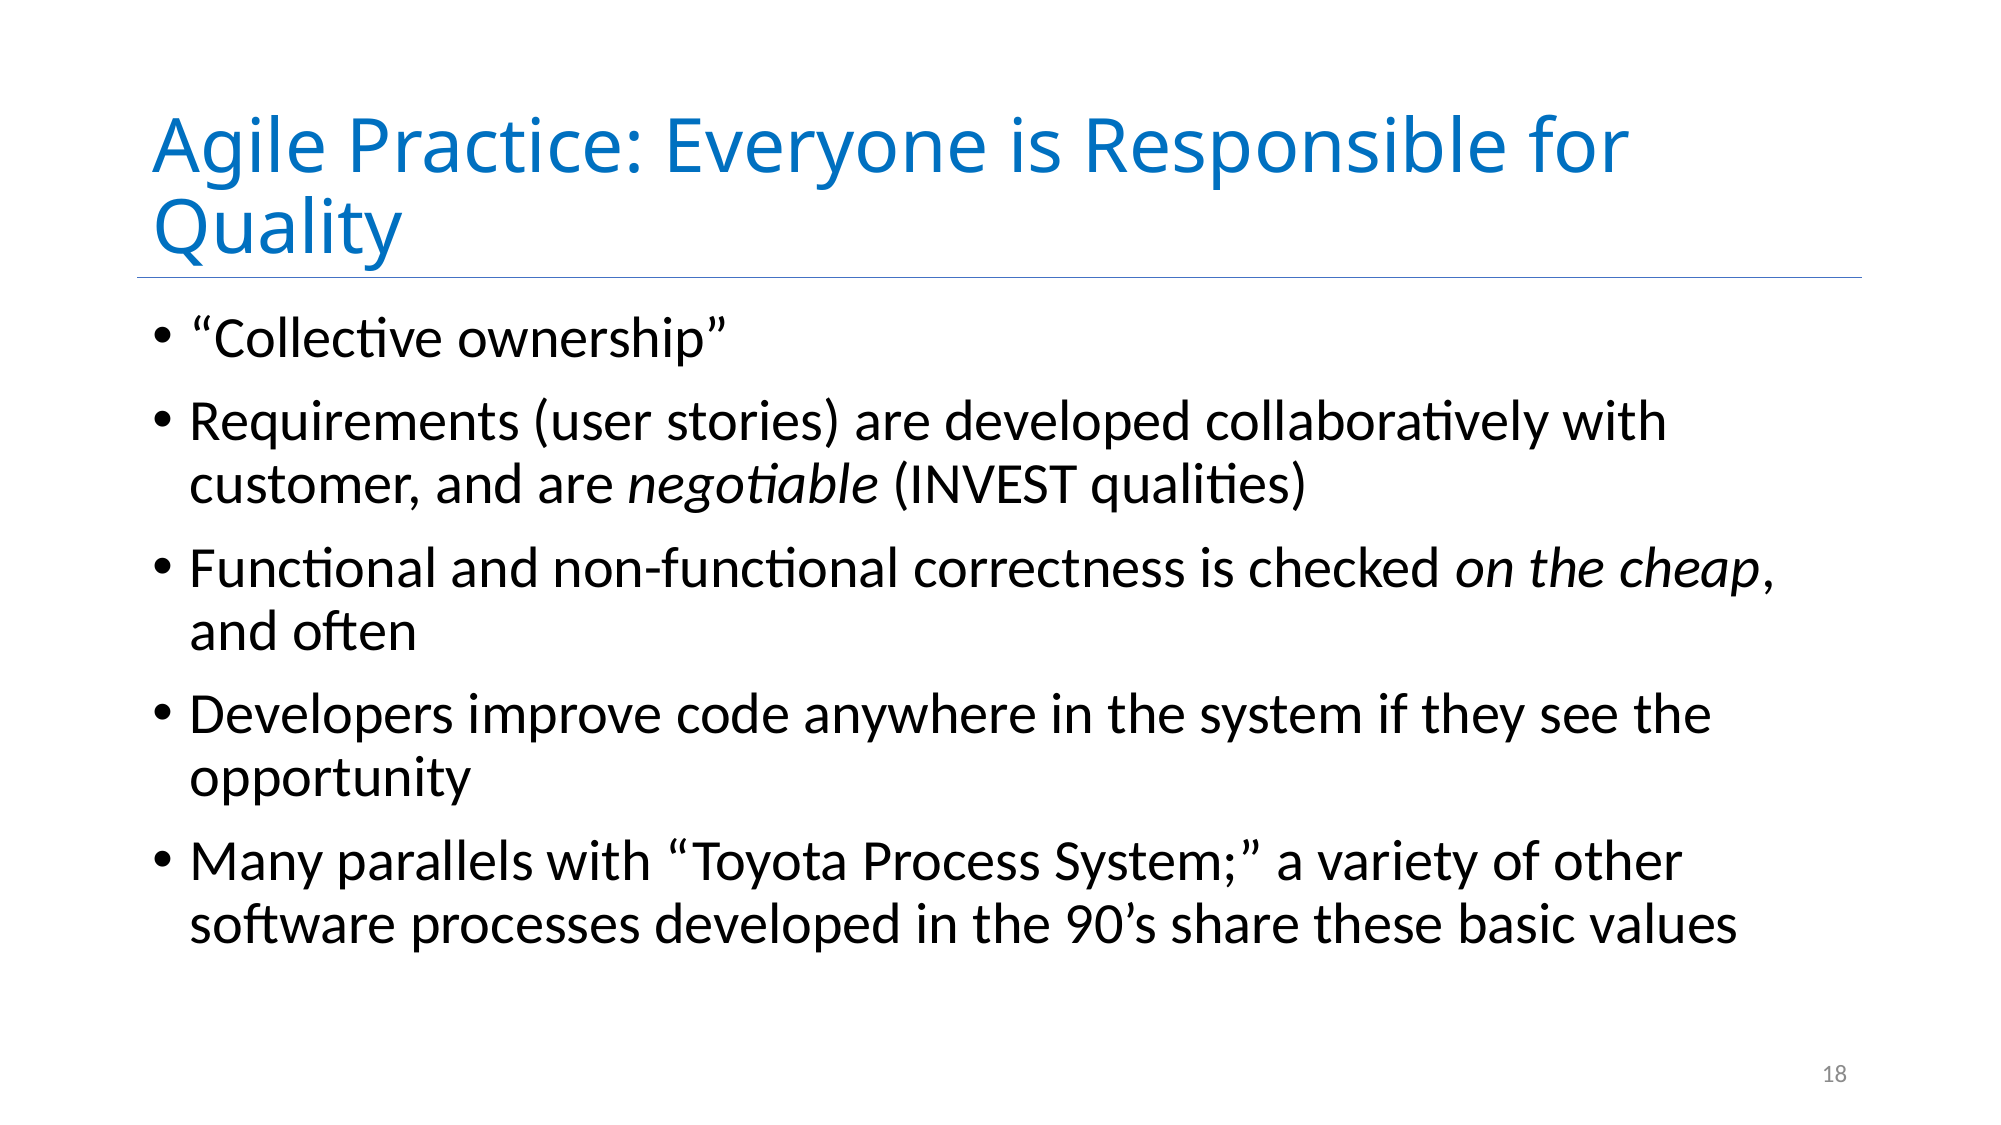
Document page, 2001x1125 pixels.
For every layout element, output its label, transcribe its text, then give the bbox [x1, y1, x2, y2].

title Agile Practice: Everyone is Responsible for Quality [137, 59, 1863, 278]
slide_number 18 [1412, 1042, 1863, 1103]
list “Collective ownership” Requirements (user stories) are developed collaboratively with customer, and are negotiable (INVEST qualities) Functional and non-functional correctness is checked on the cheap, and often Developers improve code anywhere in the system if they see the opportunity Many parallels with “Toyota Process System;” a variety of other software processes developed in the 90’s share these basic values [137, 299, 1863, 1014]
